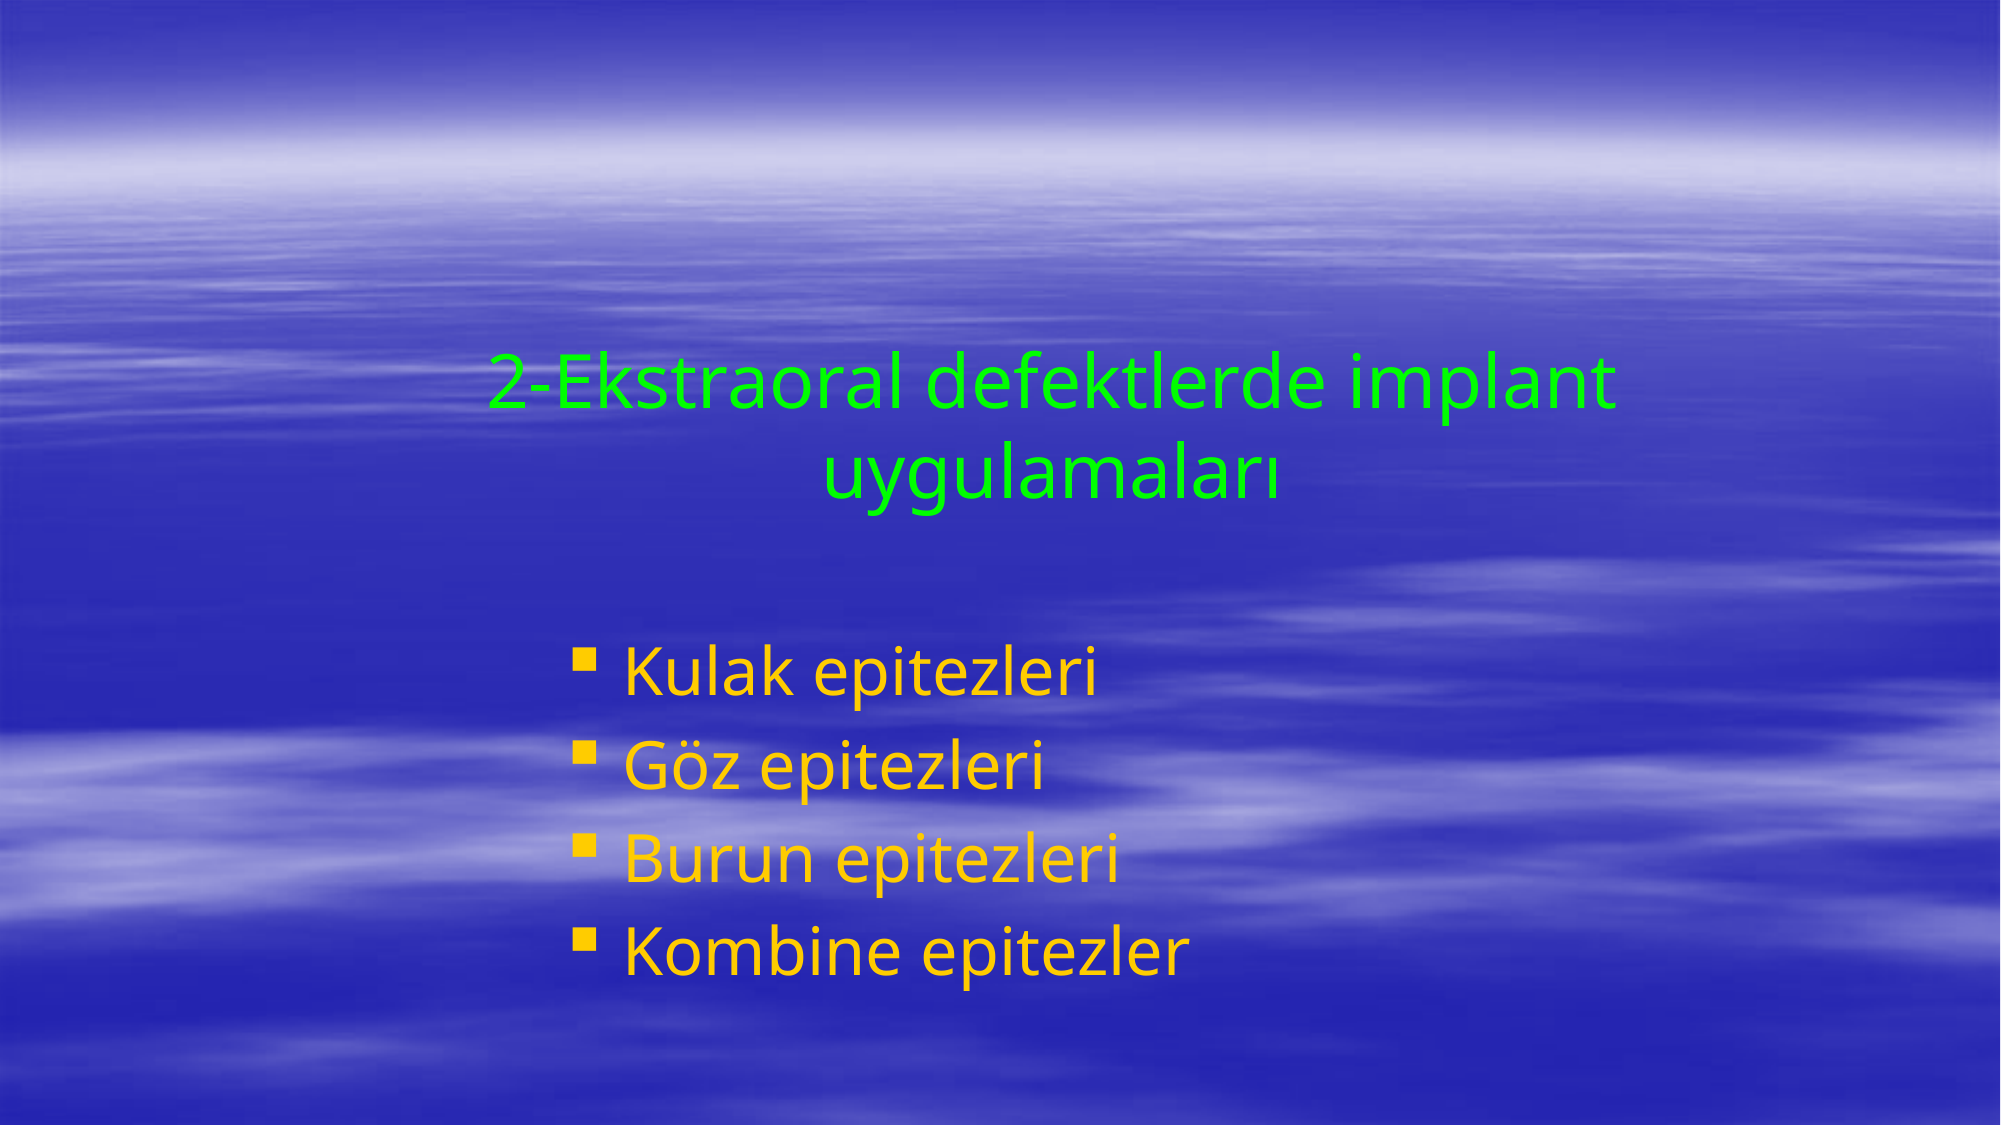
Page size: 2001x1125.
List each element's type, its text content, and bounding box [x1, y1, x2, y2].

title 2-Ekstraoral defektlerde implant uygulamaları [353, 314, 1750, 532]
list Kulak epitezleri Göz epitezleri Burun epitezleri Kombine epitezler [551, 621, 1953, 1125]
